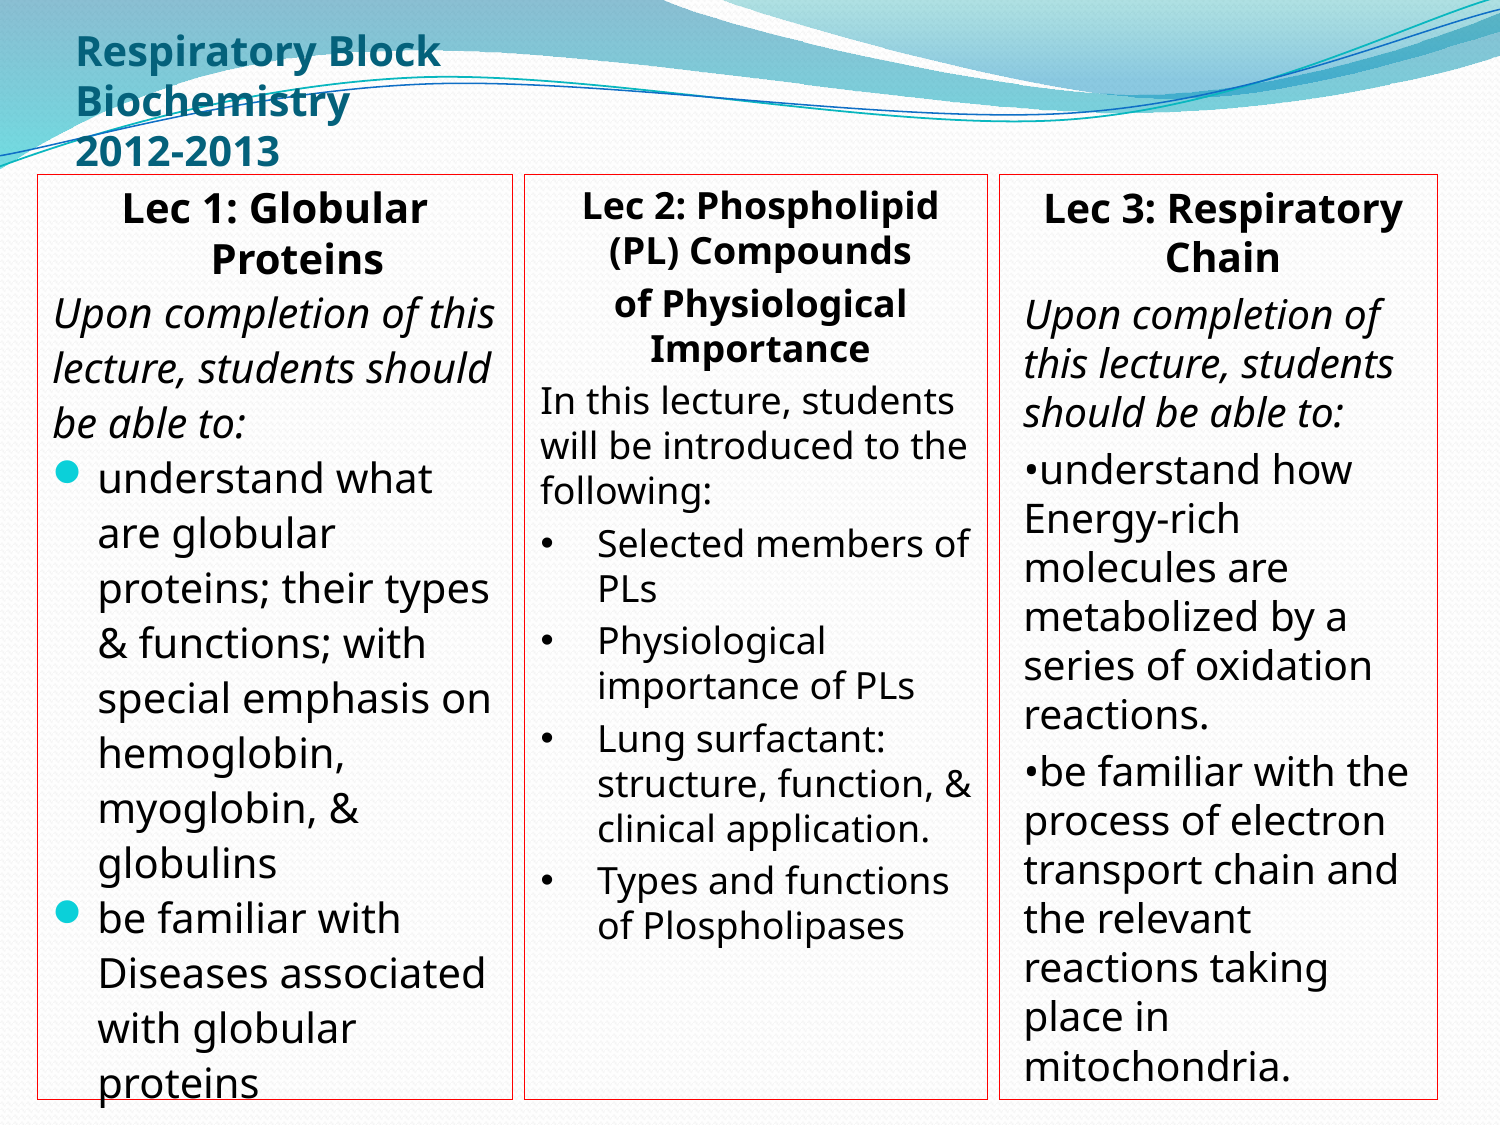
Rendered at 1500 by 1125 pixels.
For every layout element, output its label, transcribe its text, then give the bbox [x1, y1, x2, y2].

title Respiratory Block Biochemistry 2012-2013 [75, 24, 1375, 175]
text_box Lec 2: Phospholipid (PL) Compounds of Physiological Importance In this lecture, students will be introduced to the following: Selected members of PLs Physiological importance of PLs Lung surfactant: structure, function, & clinical application. Types and functions of Plospholipases [524, 174, 988, 1100]
list Lec 3: Respiratory Chain Upon completion of this lecture, students should be able to: •understand how Energy-rich molecules are metabolized by a series of oxidation reactions. •be familiar with the process of electron transport chain and the relevant reactions taking place in mitochondria. [999, 174, 1438, 1100]
list Lec 1: Globular Proteins Upon completion of this lecture, students should be able to: understand what are globular proteins; their types & functions; with special emphasis on hemoglobin, myoglobin, & globulins be familiar with Diseases associated with globular proteins [37, 174, 513, 1100]
